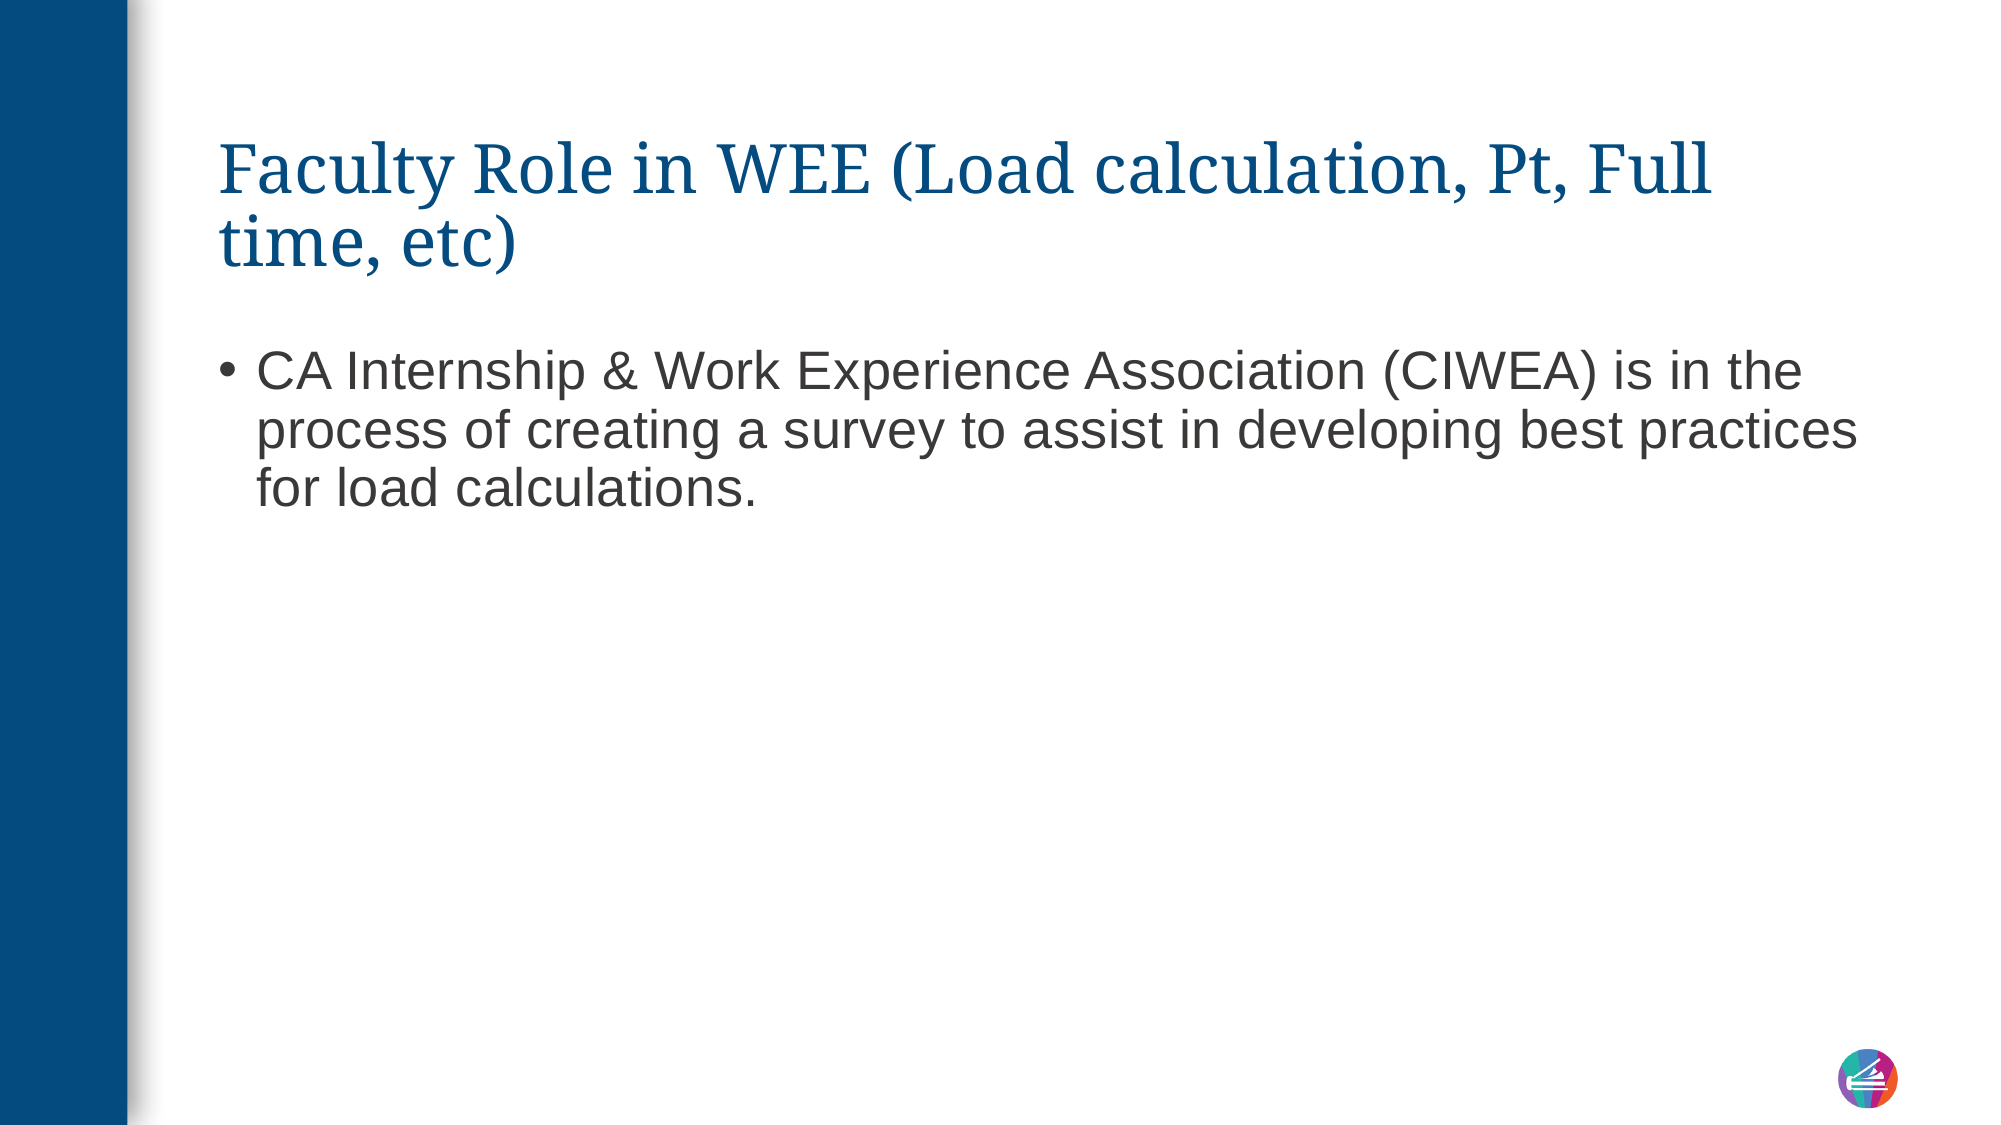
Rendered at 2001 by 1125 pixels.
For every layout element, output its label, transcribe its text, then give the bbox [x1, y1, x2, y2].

picture [1835, 1046, 1900, 1111]
title Faculty Role in WEE (Load calculation, Pt, Full time, etc) [198, 114, 1891, 303]
list CA Internship & Work Experience Association (CIWEA) is in the process of creating a survey to assist in developing best practices for load calculations. [198, 322, 1891, 1011]
